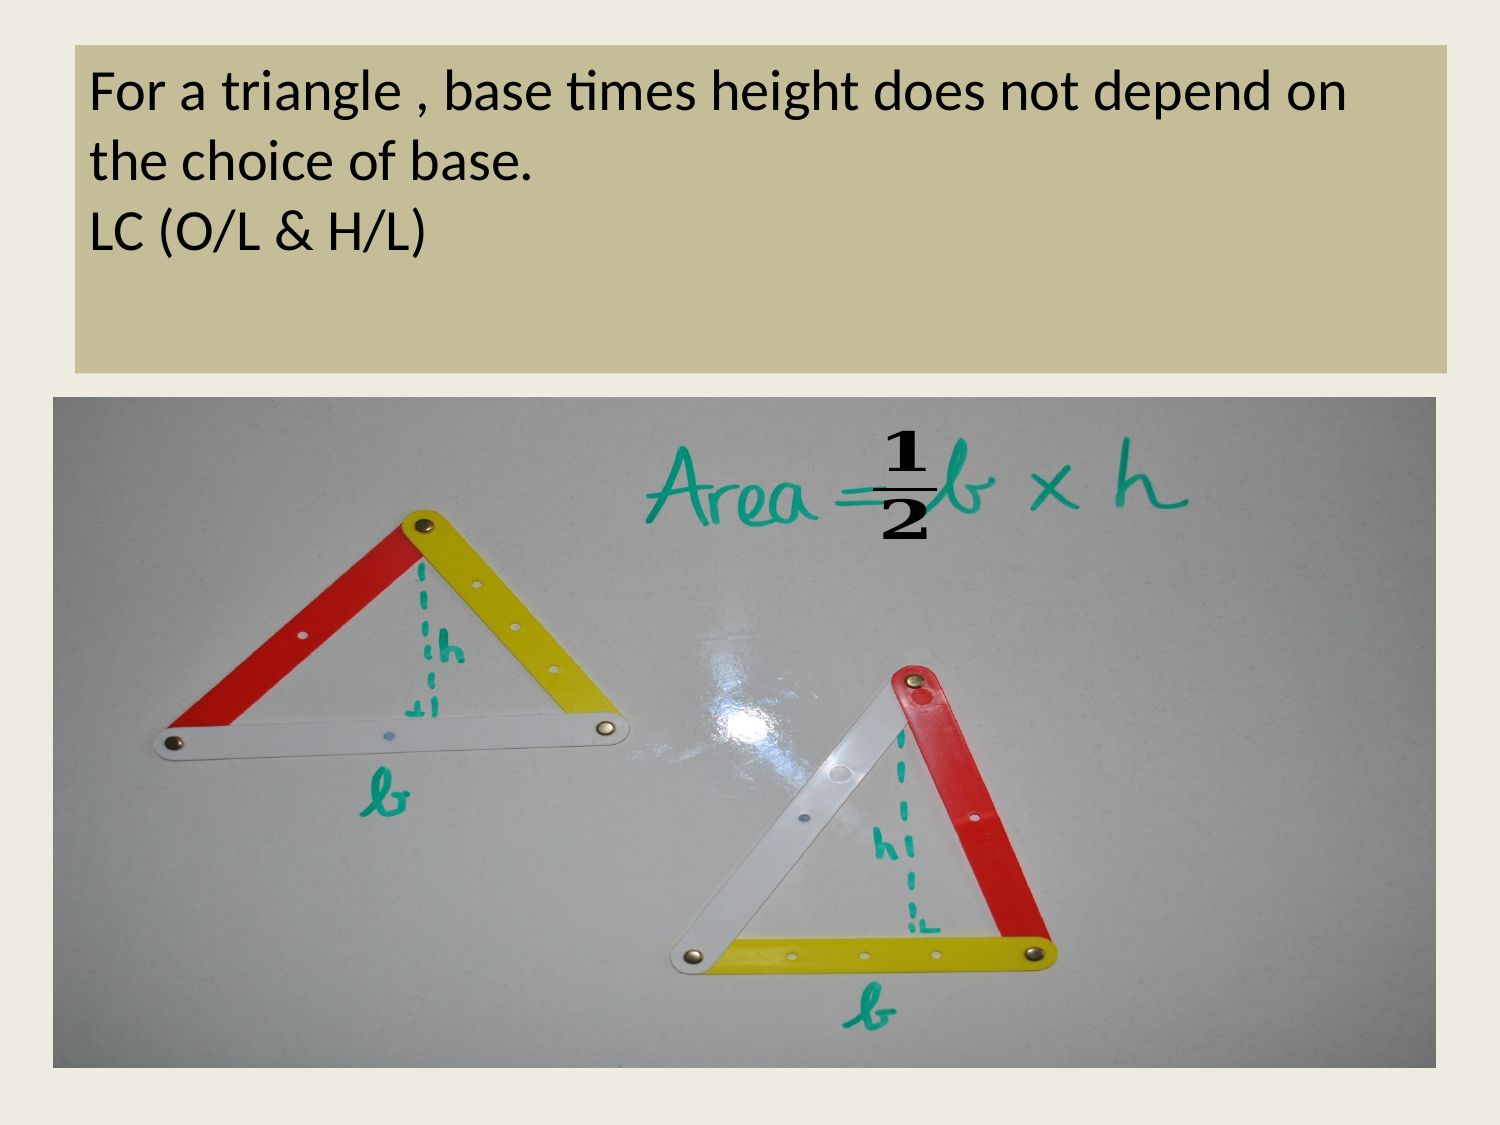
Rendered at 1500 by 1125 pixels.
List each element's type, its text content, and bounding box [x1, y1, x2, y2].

picture [52, 396, 1436, 1068]
text_box For a triangle , base times height does not depend on the choice of base. LC (O/L & H/L) [75, 45, 1447, 374]
